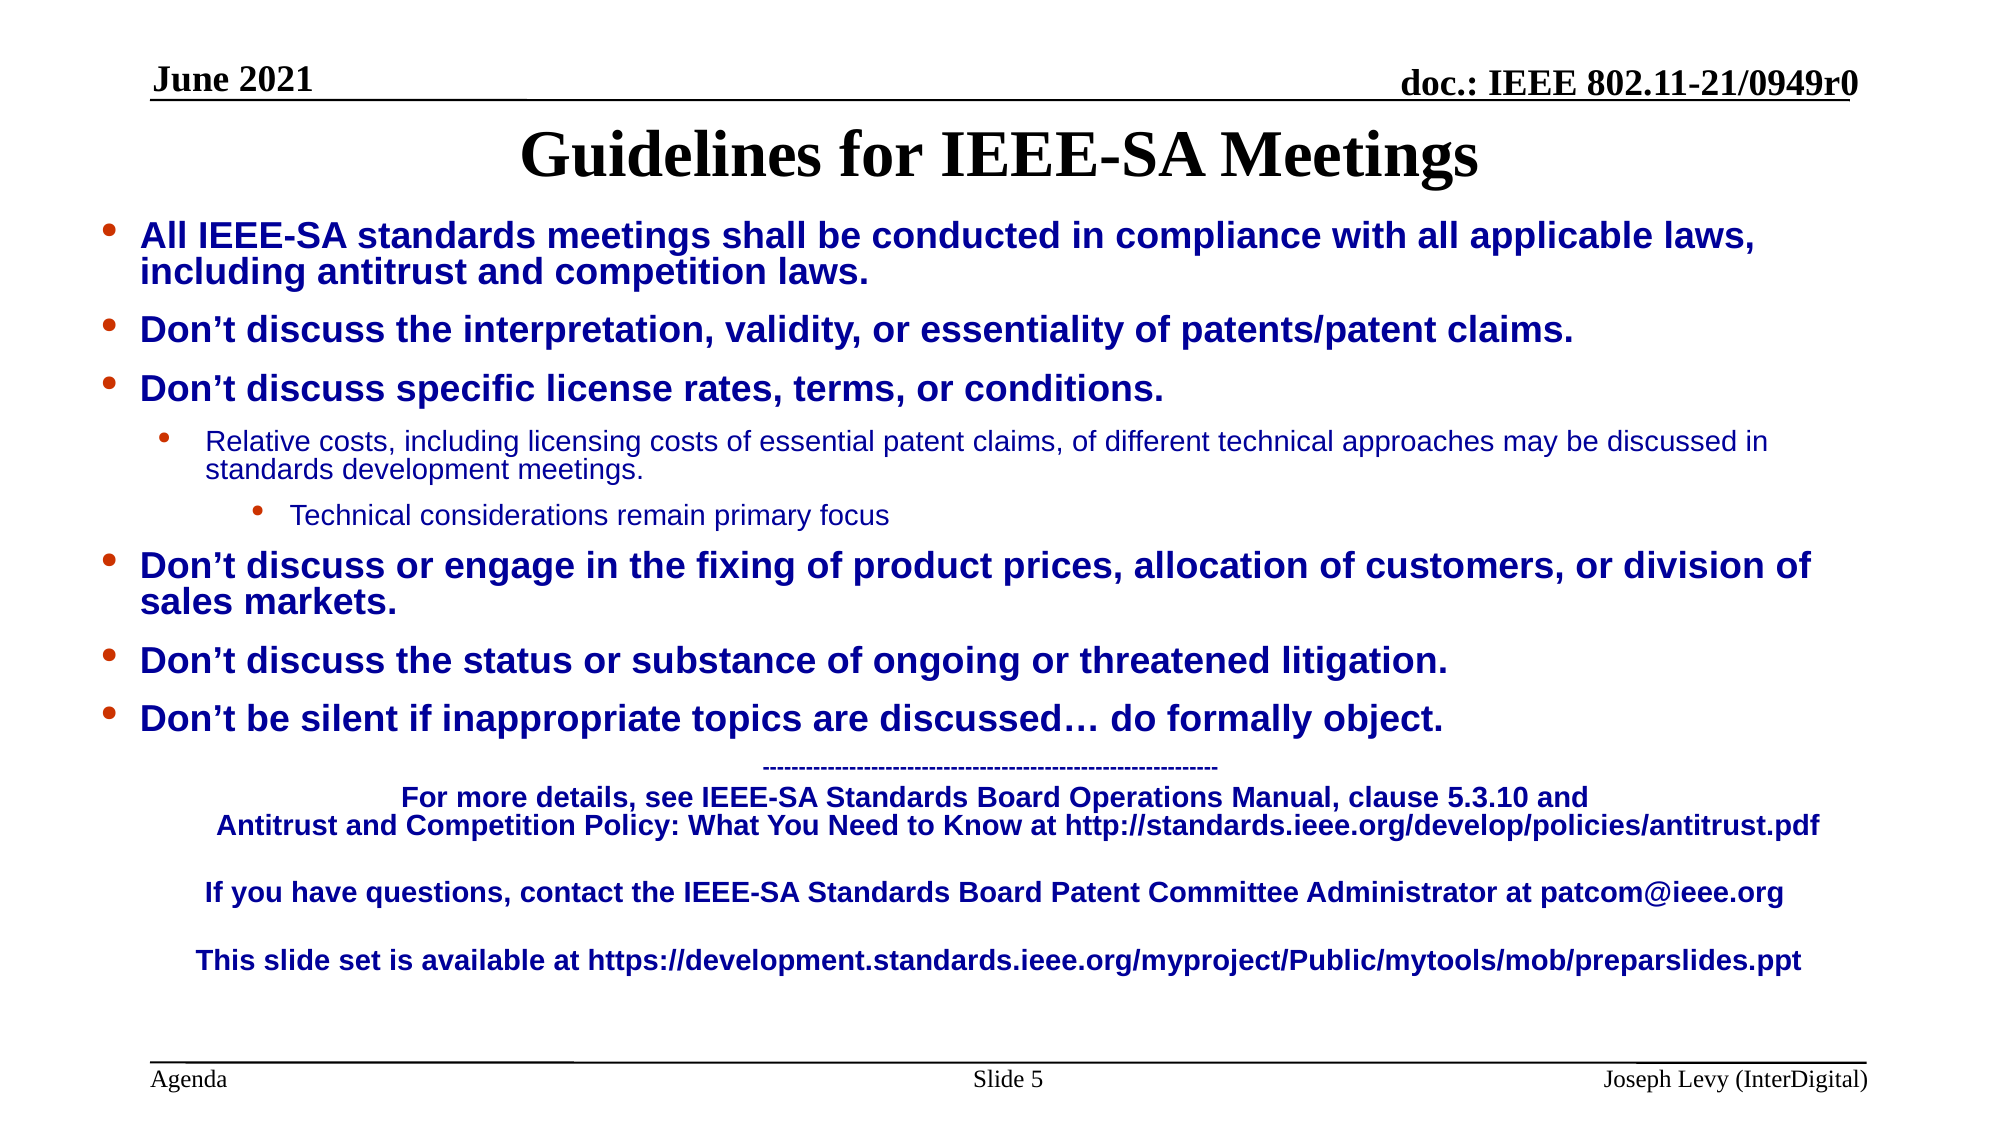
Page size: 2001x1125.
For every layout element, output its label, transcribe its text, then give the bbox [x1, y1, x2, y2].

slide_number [152, 54, 563, 100]
footer Joseph Levy (InterDigital) [1171, 1063, 1869, 1093]
text_box All IEEE-SA standards meetings shall be conducted in compliance with all applicable laws, including antitrust and competition laws. Don’t discuss the interpretation, validity, or essentiality of patents/patent claims. Don’t discuss specific license rates, terms, or conditions. Relative costs, including licensing costs of essential patent claims, of different technical approaches may be discussed in standards development meetings. Technical considerations remain primary focus Don’t discuss or engage in the fixing of product prices, allocation of customers, or division of sales markets. Don’t discuss the status or substance of ongoing or threatened litigation. Don’t be silent if inappropriate topics are discussed… do formally object. --------------------------------------------------------------- For more details, see IEEE-SA Standards Board Operations Manual, clause 5.3.10 and Antitrust and Competition Policy: What You Need to Know at http://standards.ieee.org/develop/policies/antitrust.pdf If you have questions, contact the IEEE-SA Standards Board Patent Committee Administrator at patcom@ieee.org This slide set is available at https://development.standards.ieee.org/myproject/Public/mytools/mob/preparslides.ppt [87, 187, 1913, 1063]
title Guidelines for IEEE-SA Meetings [149, 112, 1850, 187]
slide_number Slide 5 [950, 1063, 1067, 1123]
